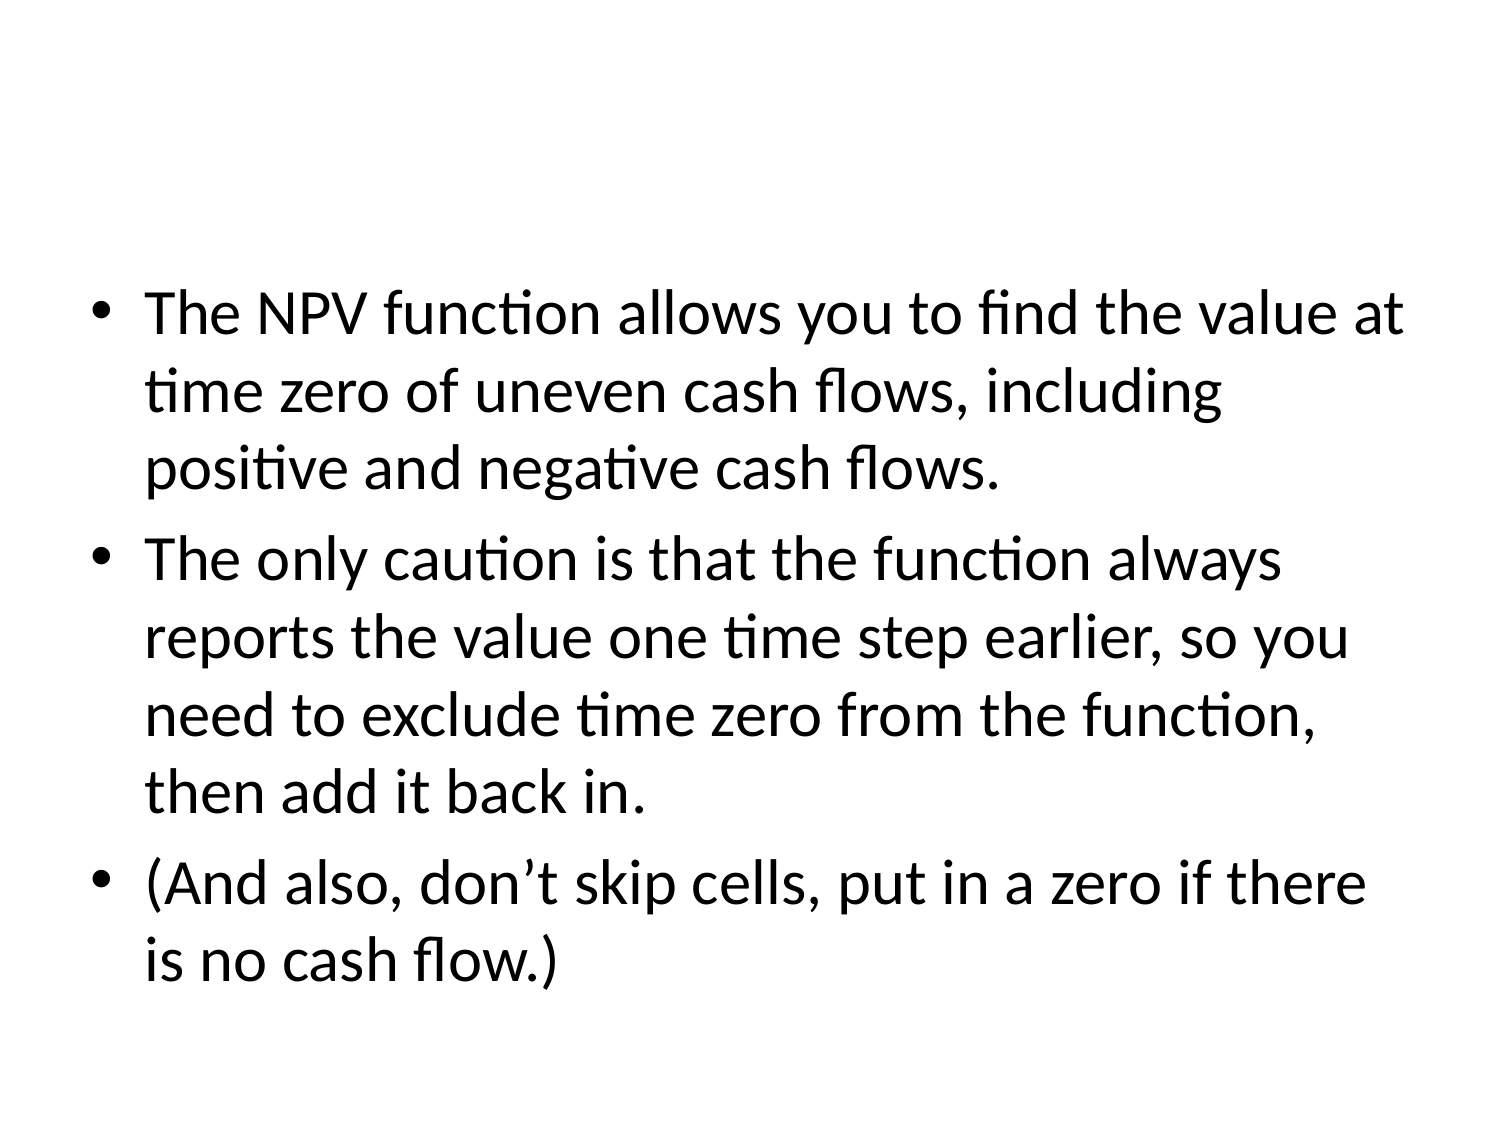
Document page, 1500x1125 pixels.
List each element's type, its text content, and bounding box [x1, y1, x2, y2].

list The NPV function allows you to find the value at time zero of uneven cash flows, including positive and negative cash flows. The only caution is that the function always reports the value one time step earlier, so you need to exclude time zero from the function, then add it back in. (And also, don’t skip cells, put in a zero if there is no cash flow.) [75, 262, 1425, 1005]
